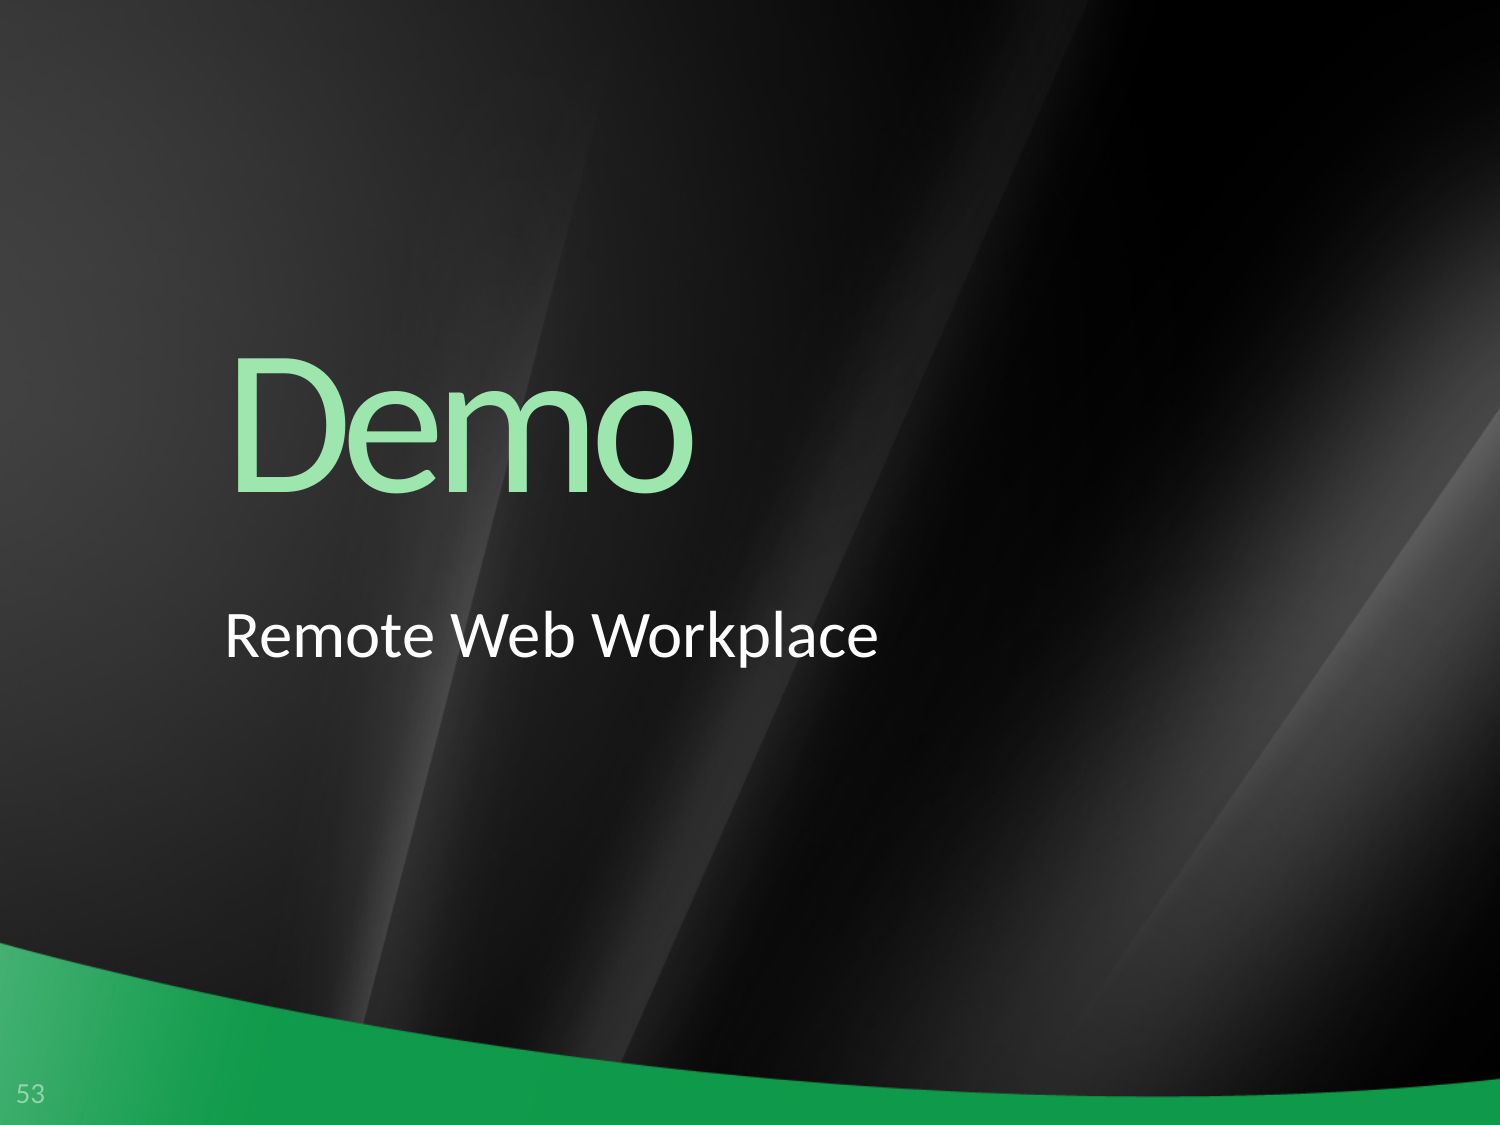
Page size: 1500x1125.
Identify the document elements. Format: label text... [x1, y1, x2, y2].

list Demo [224, 312, 1372, 540]
subtitle Remote Web Workplace [224, 600, 1380, 676]
picture [0, 0, 1500, 1125]
